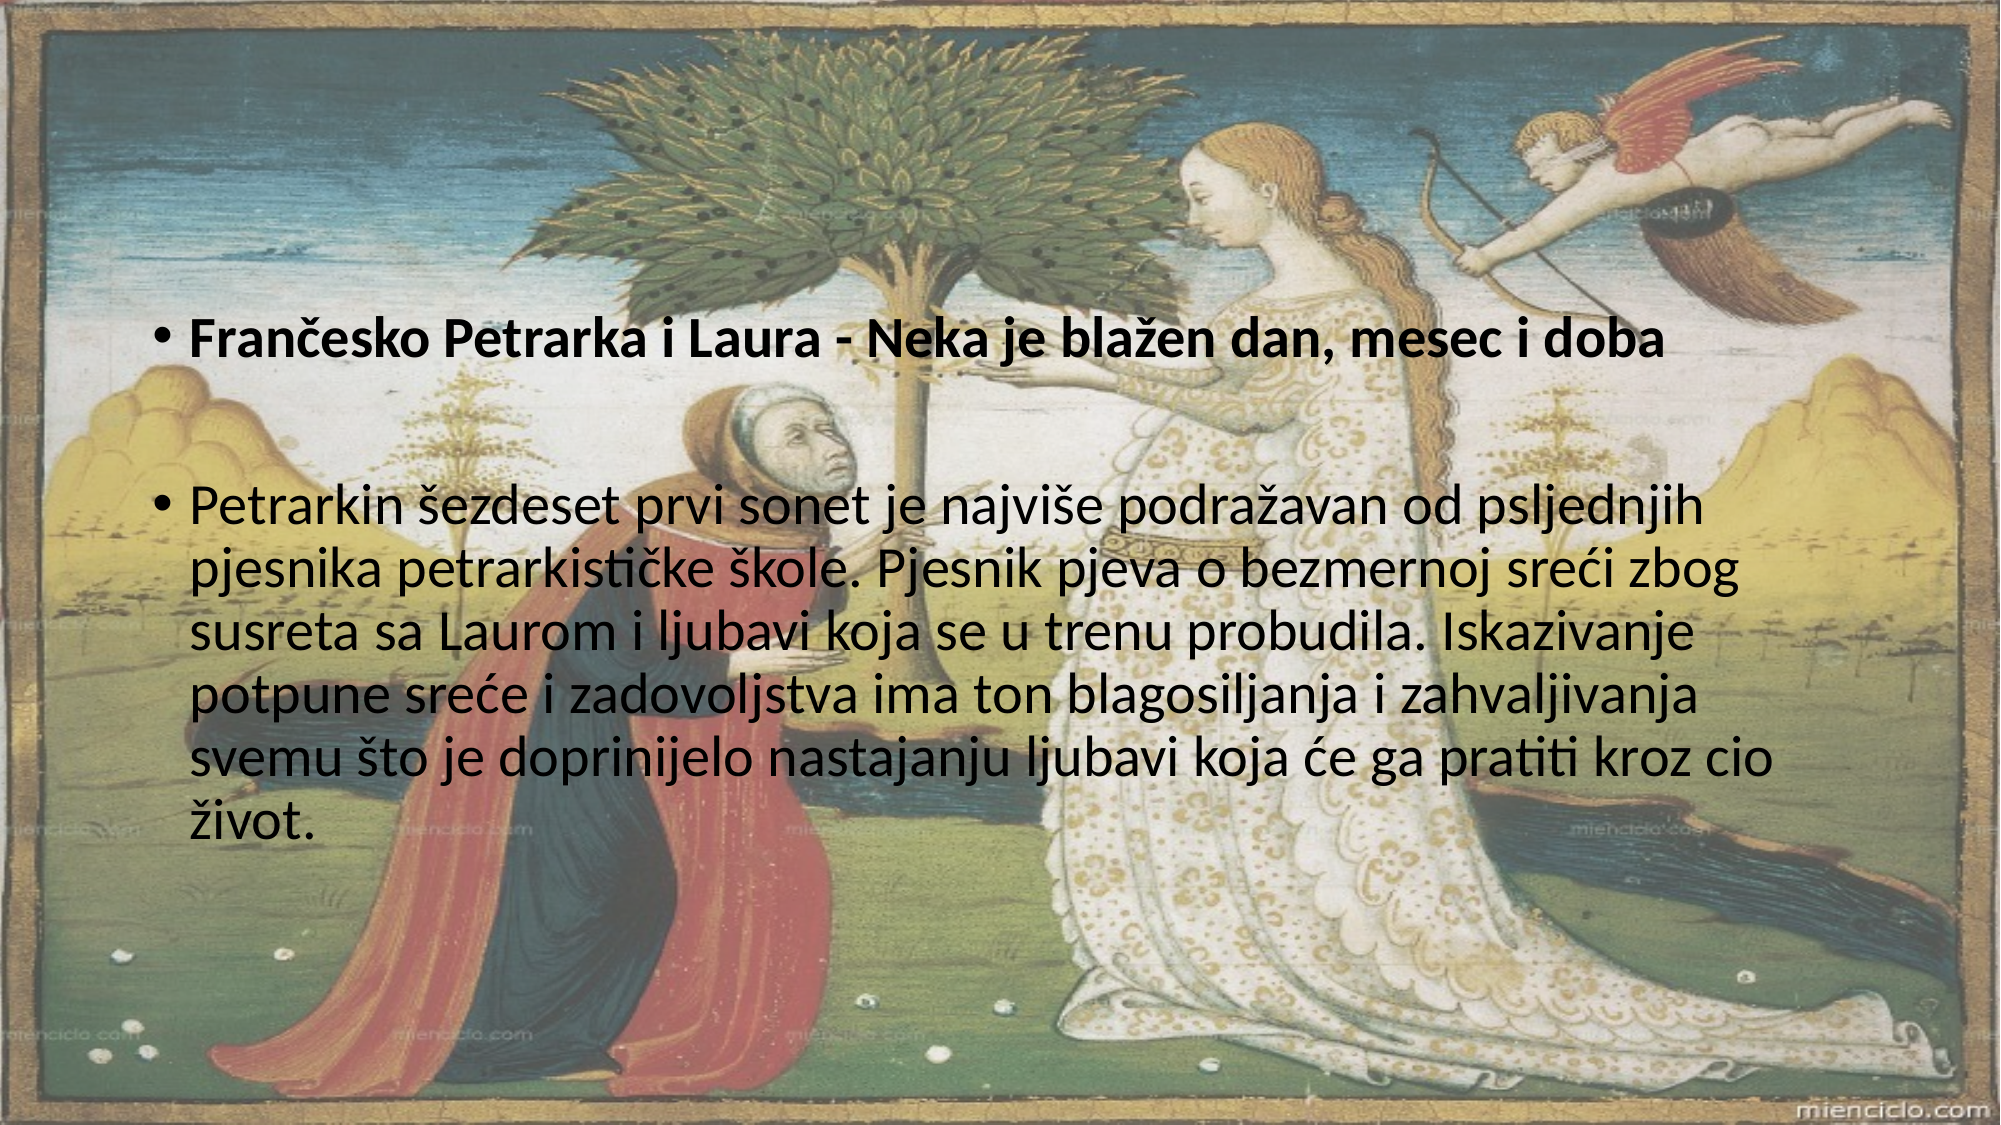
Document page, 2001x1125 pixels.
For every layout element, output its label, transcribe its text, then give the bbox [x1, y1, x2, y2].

list Frančesko Petrarka i Laura - Neka je blažen dan, mesec i doba Petrarkin šezdeset prvi sonet je najviše podražavan od psljednjih pjesnika petrarkističke škole. Pjesnik pjeva o bezmernoj sreći zbog susreta sa Laurom i ljubavi koja se u trenu probudila. Iskazivanje potpune sreće i zadovoljstva ima ton blagosiljanja i zahvaljivanja svemu što je doprinijelo nastajanju ljubavi koja će ga pratiti kroz cio život. [137, 299, 1863, 1014]
